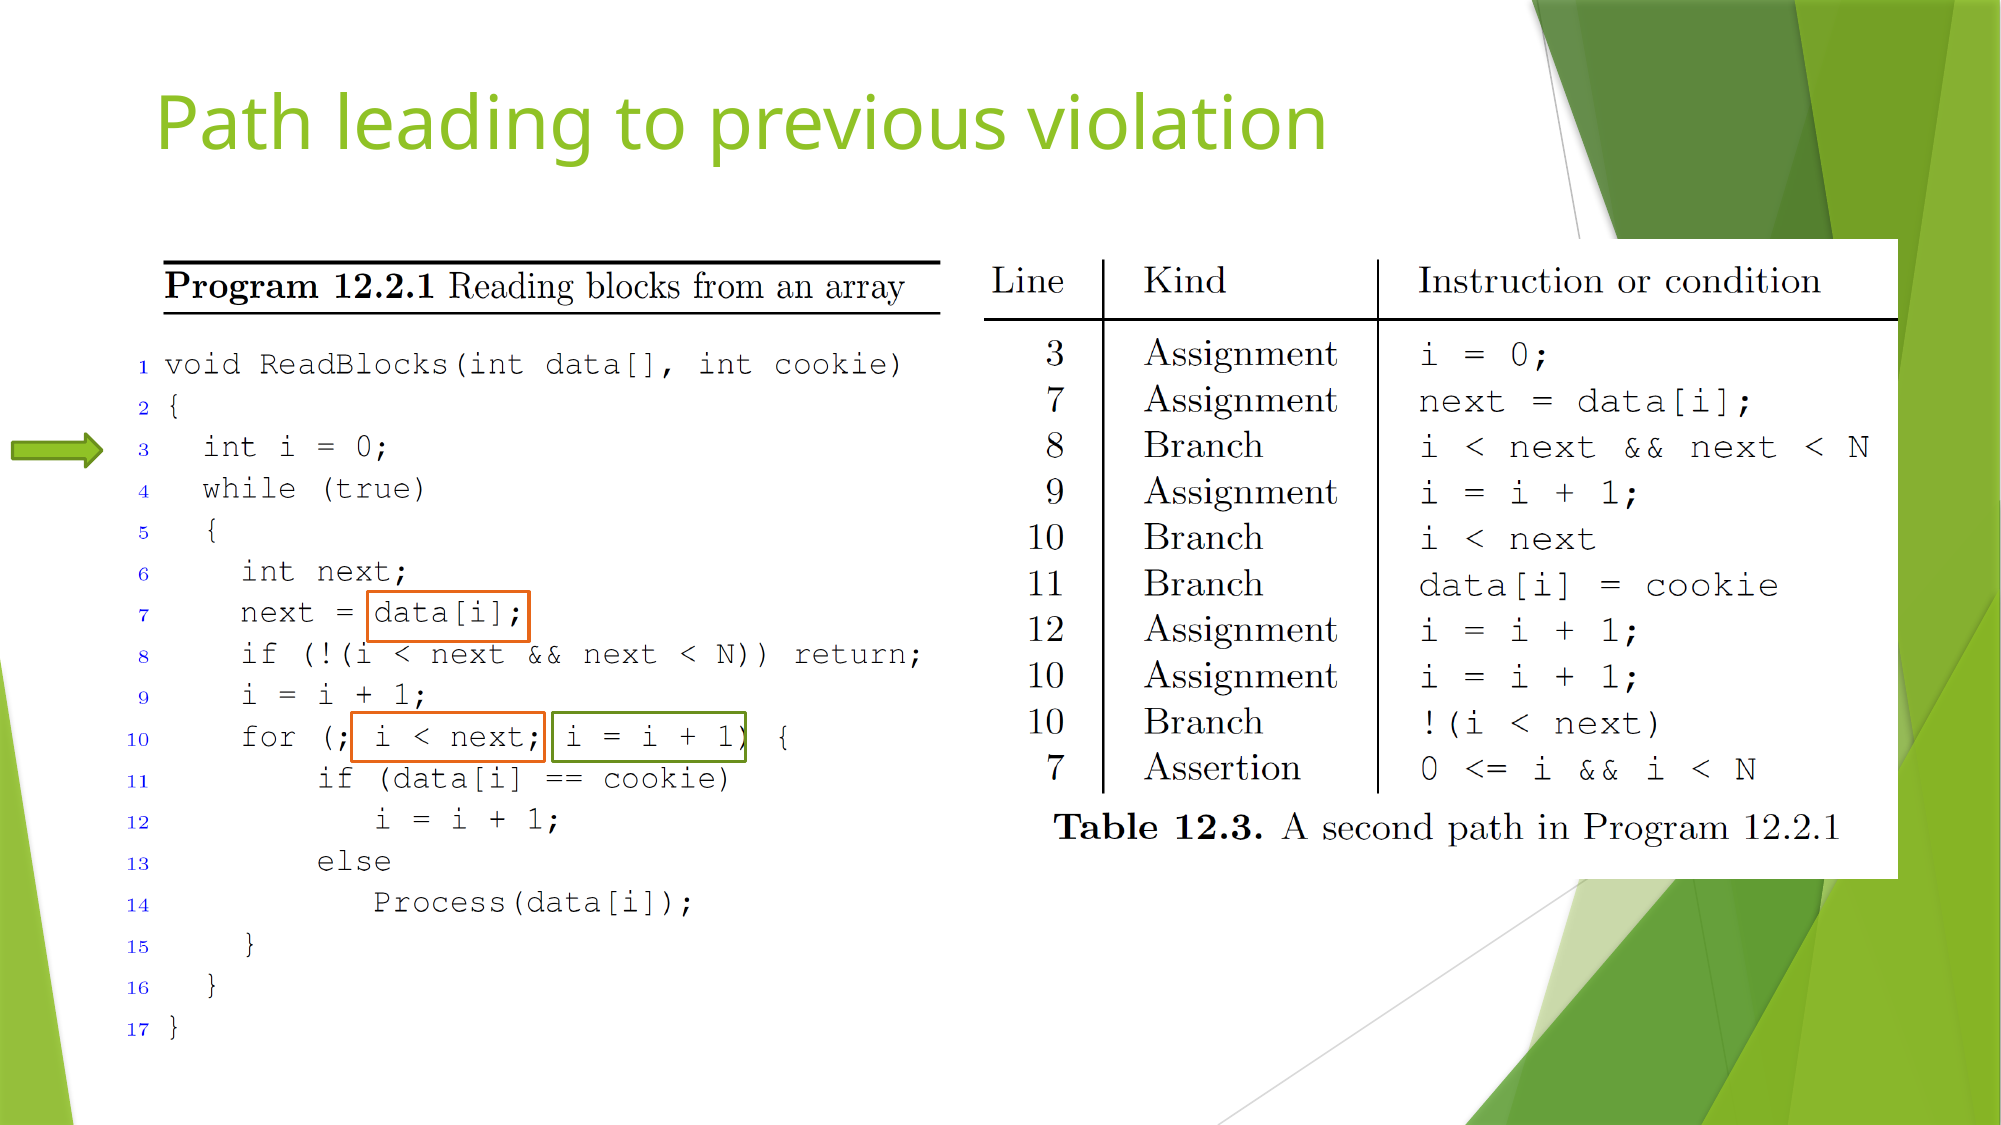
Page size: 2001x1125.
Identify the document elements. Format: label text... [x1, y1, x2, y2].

text_box [10, 432, 104, 469]
picture [978, 238, 1899, 879]
title Path leading to previous violation [139, 11, 1464, 228]
picture [117, 247, 941, 1056]
